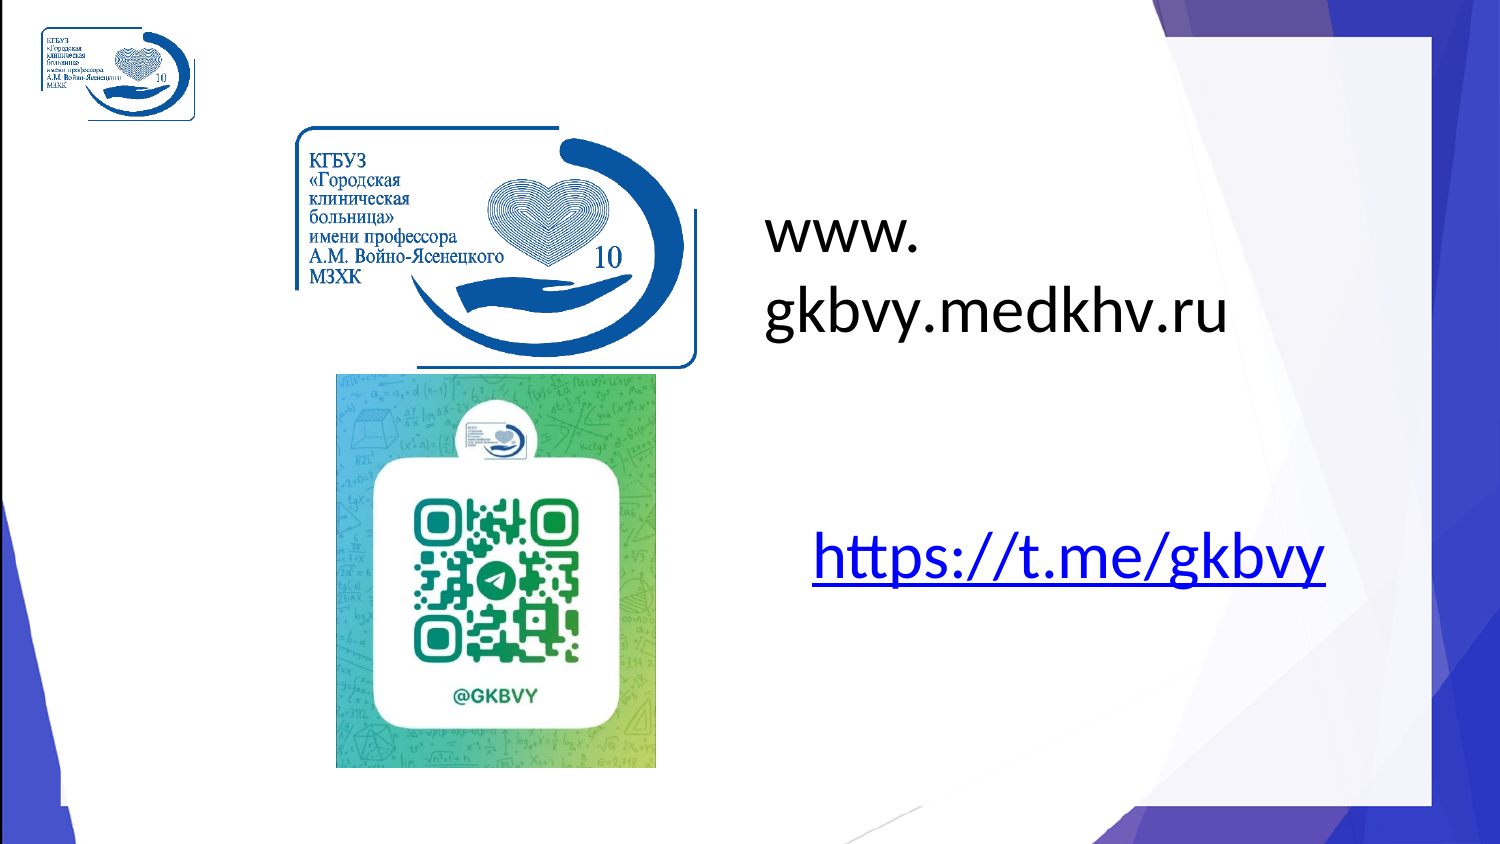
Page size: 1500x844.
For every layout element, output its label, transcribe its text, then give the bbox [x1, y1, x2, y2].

text_box https://t.me/gkbvy [797, 504, 1388, 600]
text_box [51, 18, 232, 140]
text_box www. gkbvy.medkhv.ru [749, 178, 1412, 353]
picture [0, 0, 1500, 844]
